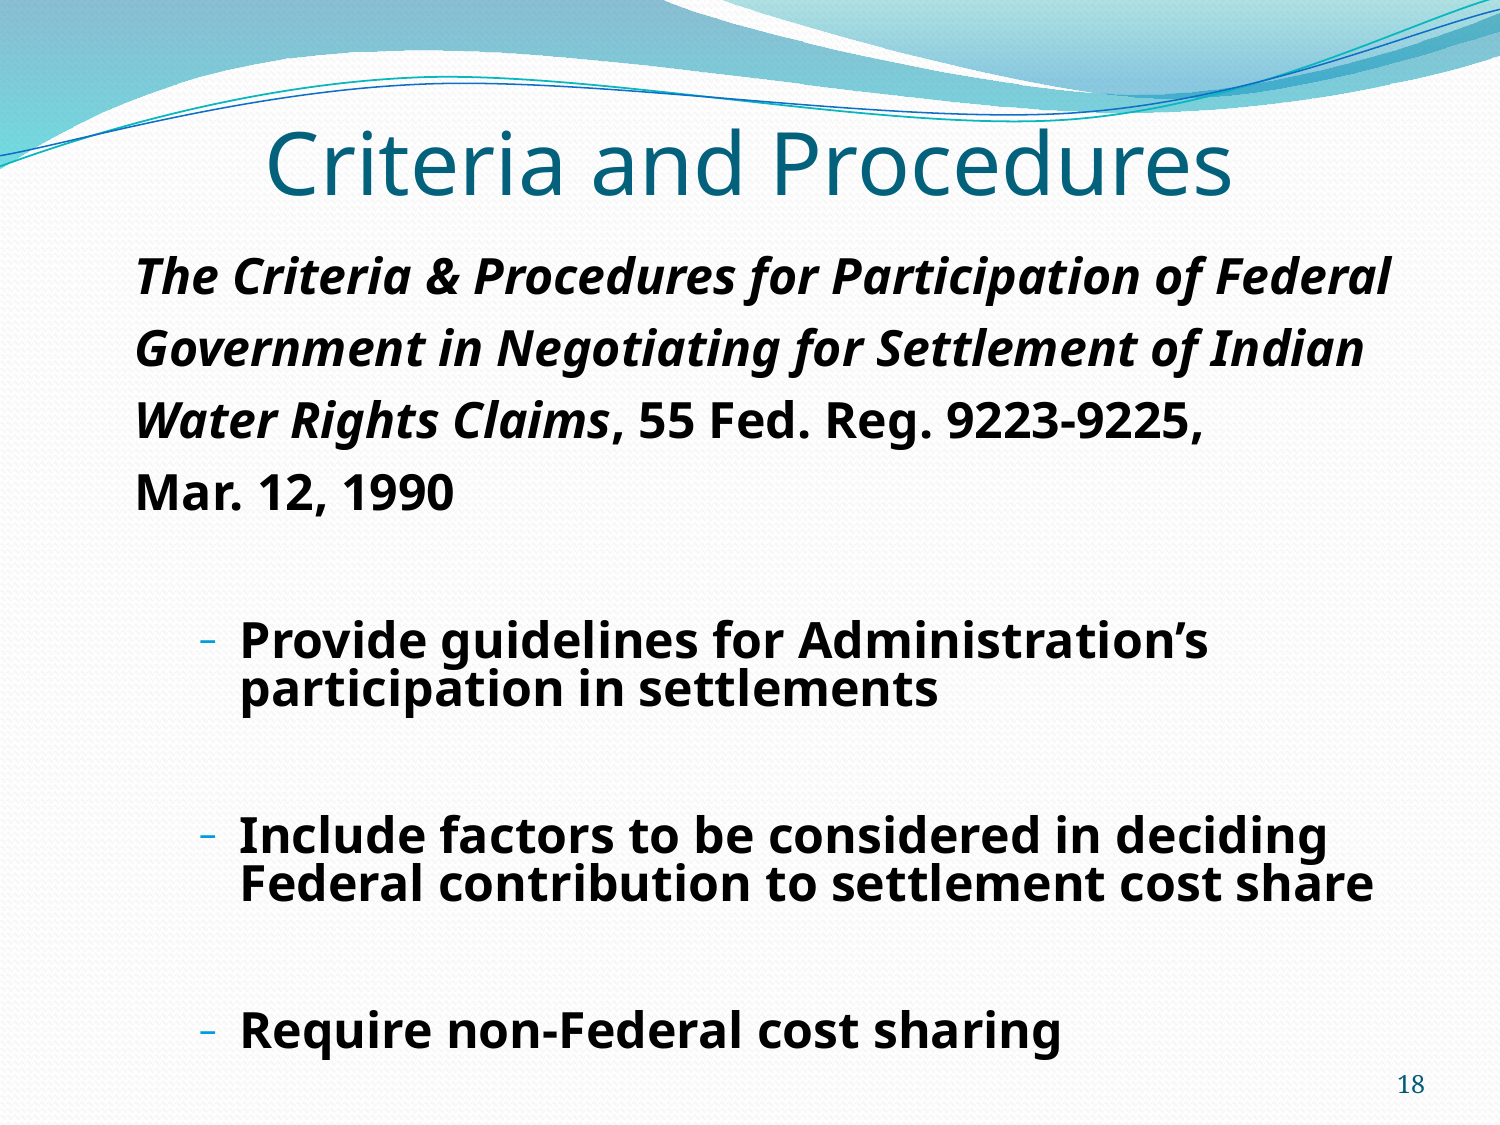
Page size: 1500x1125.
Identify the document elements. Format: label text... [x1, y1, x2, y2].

list The Criteria & Procedures for Participation of Federal Government in Negotiating for Settlement of Indian Water Rights Claims, 55 Fed. Reg. 9223-9225, Mar. 12, 1990 Provide guidelines for Administration’s participation in settlements Include factors to be considered in deciding Federal contribution to settlement cost share Require non-Federal cost sharing [75, 224, 1413, 1100]
slide_number 18 [1299, 1042, 1425, 1103]
title Criteria and Procedures [75, 87, 1425, 213]
